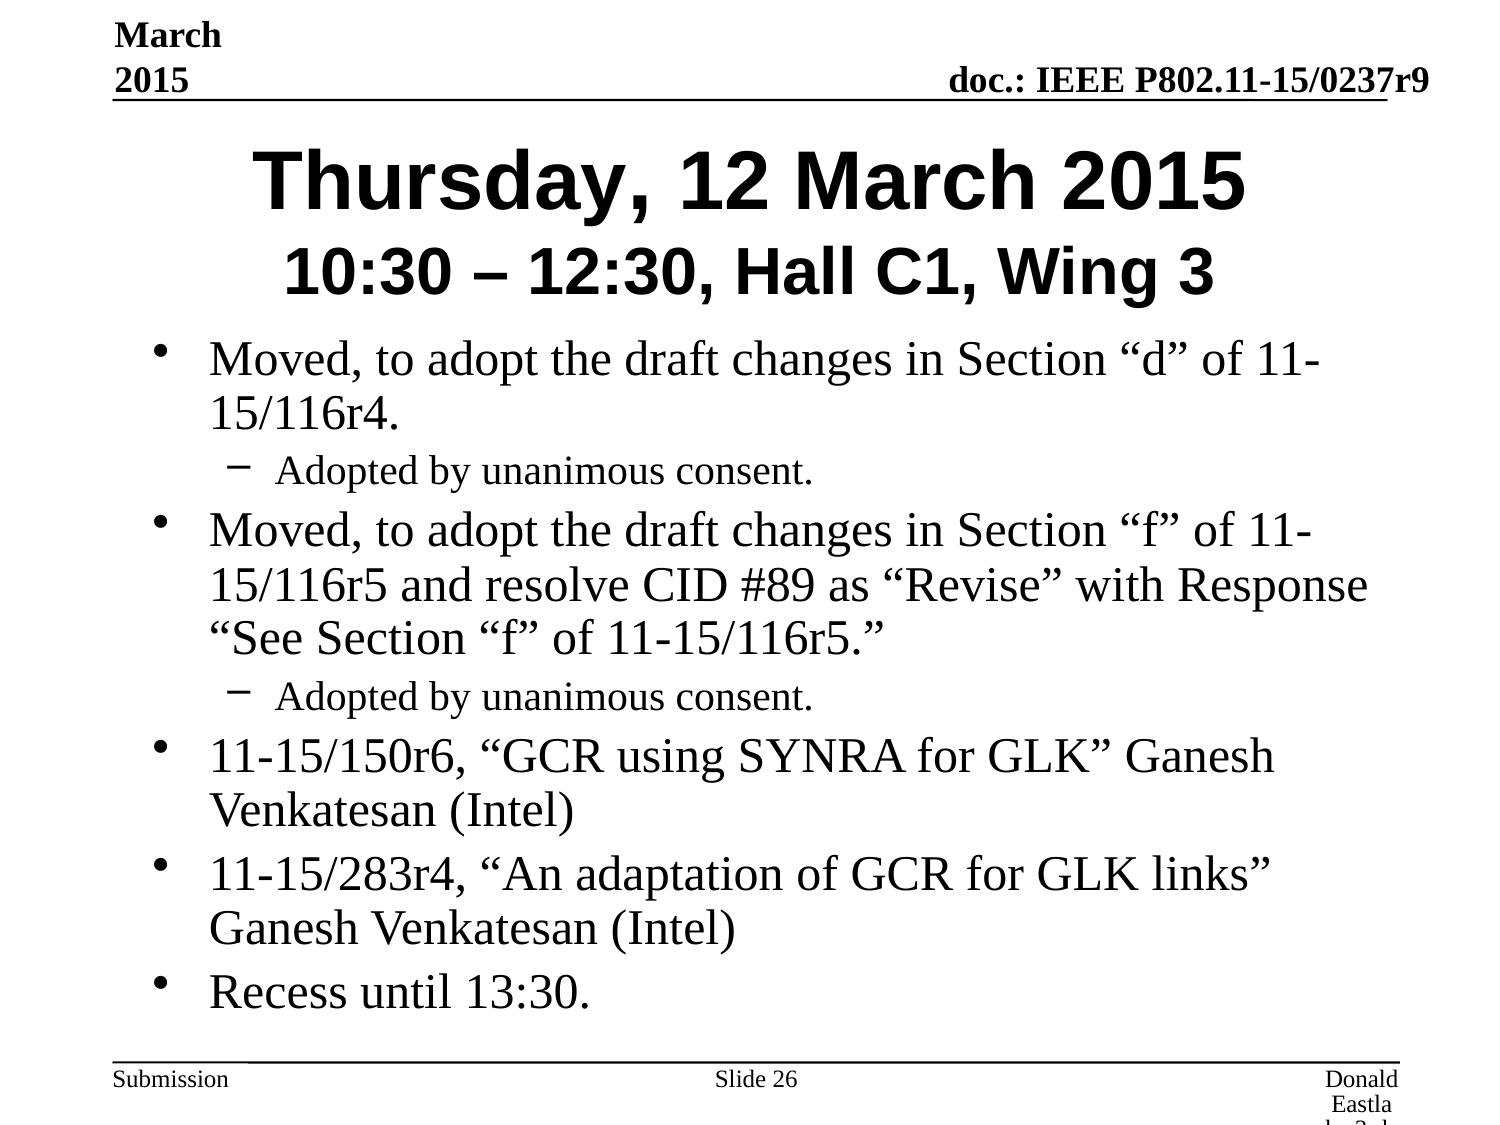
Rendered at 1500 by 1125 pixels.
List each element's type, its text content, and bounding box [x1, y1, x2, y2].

list Moved, to adopt the draft changes in Section “d” of 11-15/116r4. Adopted by unanimous consent. Moved, to adopt the draft changes in Section “f” of 11-15/116r5 and resolve CID #89 as “Revise” with Response “See Section “f” of 11-15/116r5.” Adopted by unanimous consent. 11-15/150r6, “GCR using SYNRA for GLK” Ganesh Venkatesan (Intel) 11-15/283r4, “An adaptation of GCR for GLK links” Ganesh Venkatesan (Intel) Recess until 13:30. [137, 324, 1388, 1063]
slide_number Slide 26 [712, 1063, 800, 1093]
title Thursday, 12 March 2015 10:30 – 12:30, Hall C1, Wing 3 [112, 112, 1388, 313]
footer Donald Eastlake 3rd, Huawei Technologies [1325, 1062, 1402, 1093]
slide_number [114, 54, 290, 100]
